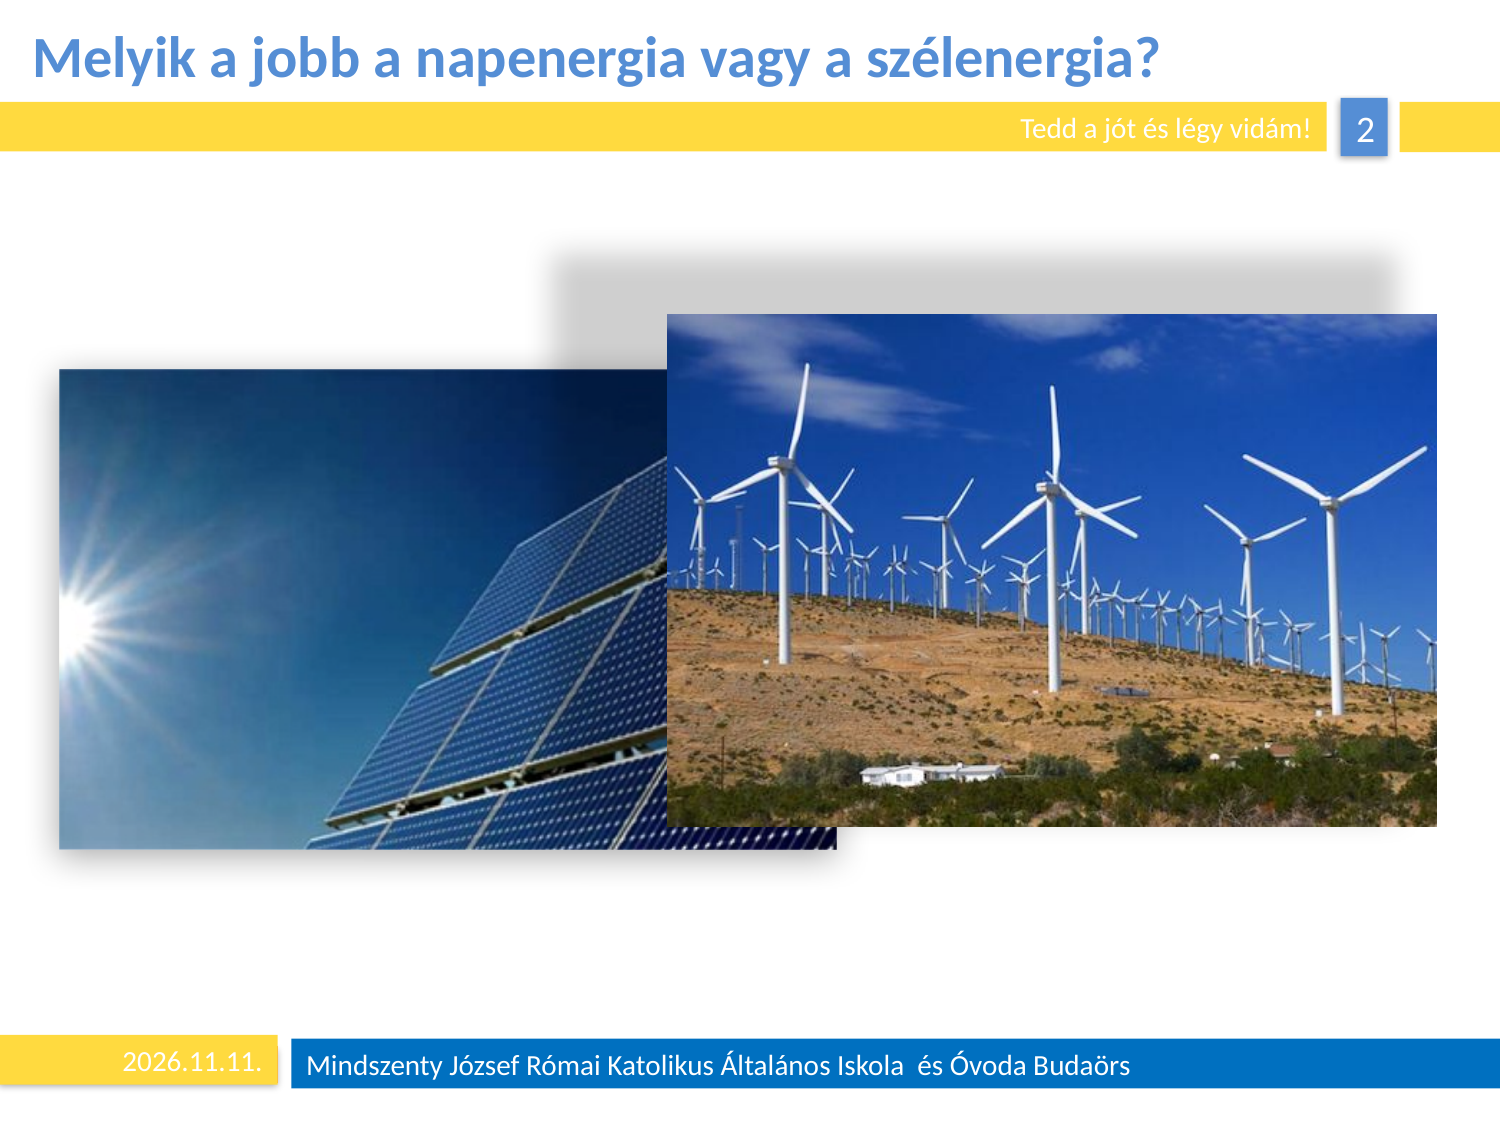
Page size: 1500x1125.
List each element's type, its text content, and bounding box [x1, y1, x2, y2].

picture [58, 314, 1437, 850]
title Melyik a jobb a napenergia vagy a szélenergia? [17, 11, 1483, 90]
